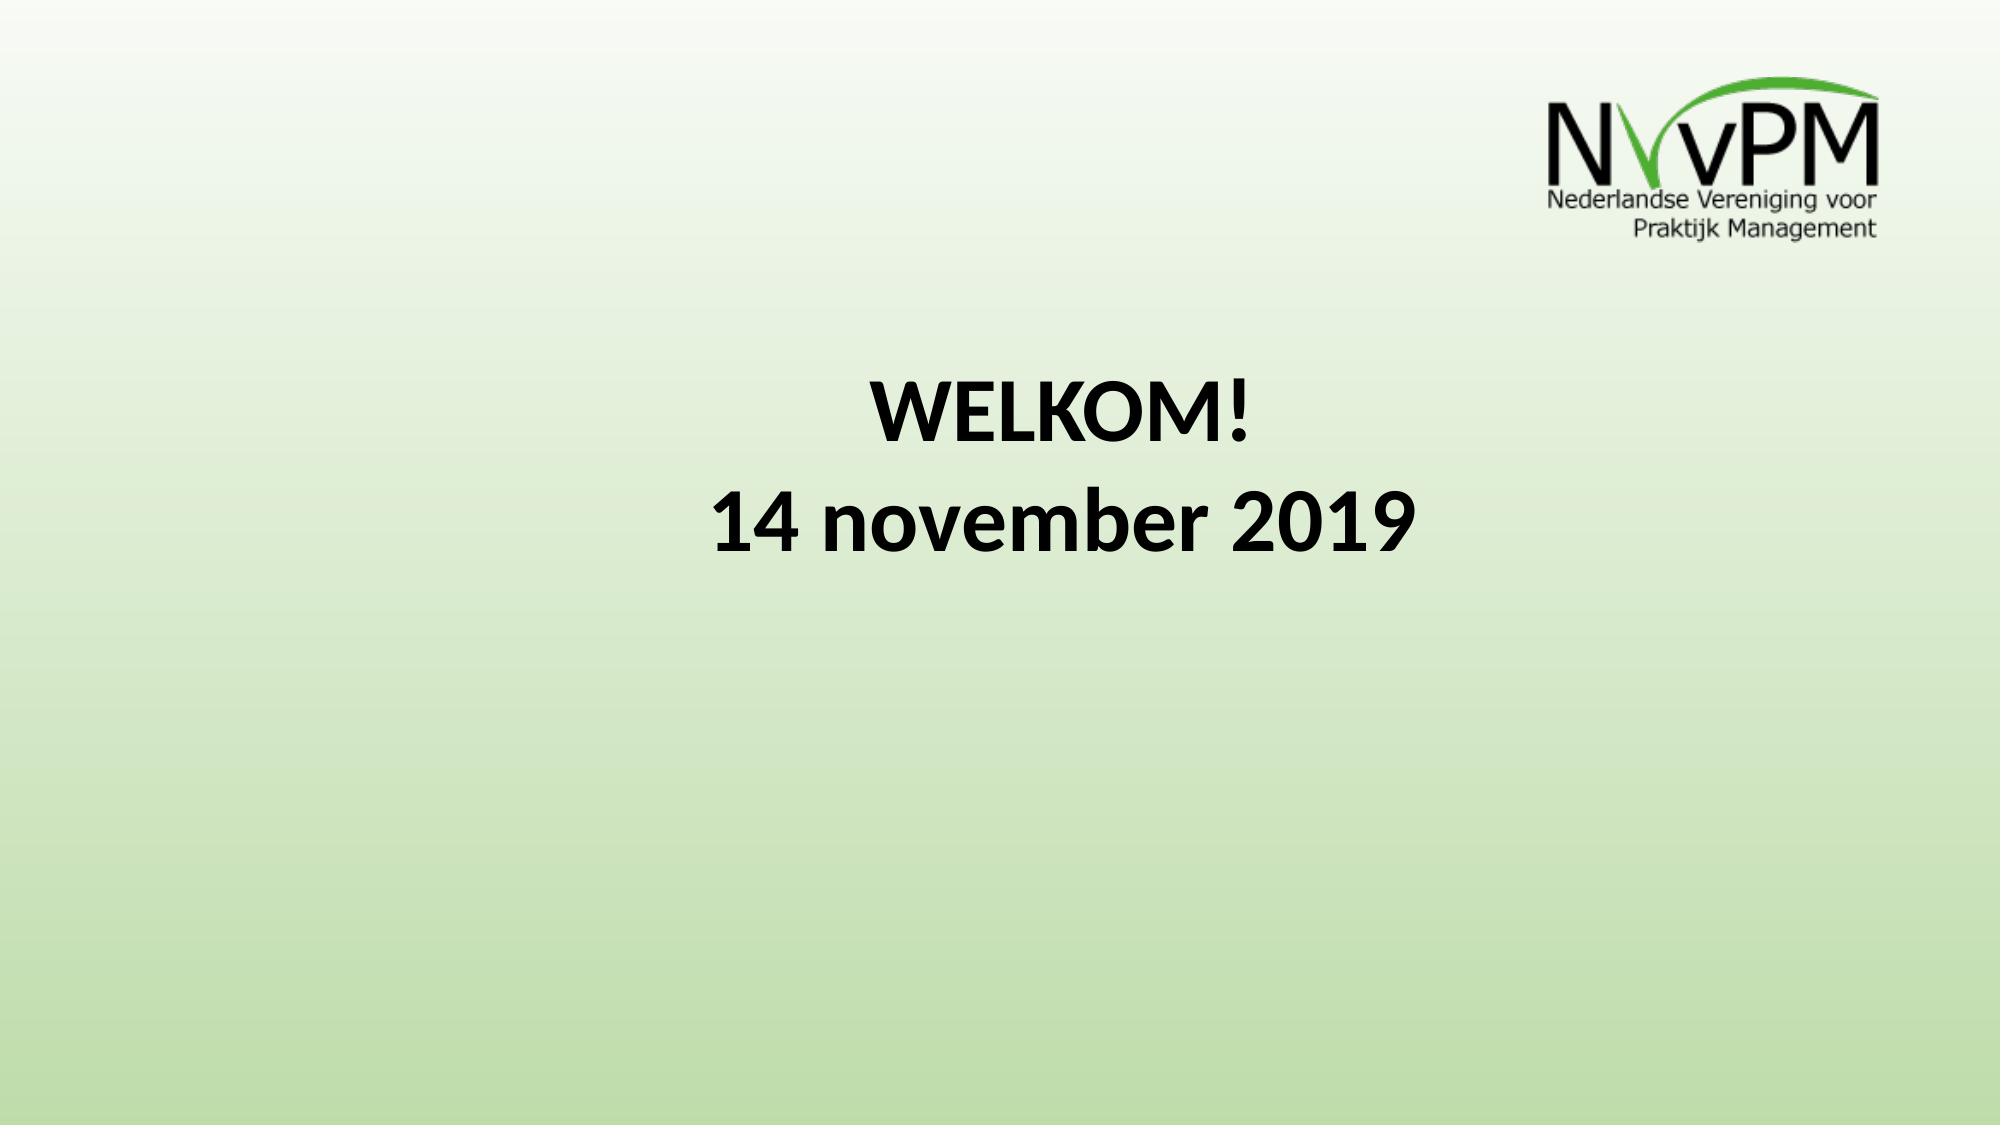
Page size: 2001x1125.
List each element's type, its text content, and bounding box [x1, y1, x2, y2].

text_box WELKOM! 14 november 2019 [692, 342, 1433, 577]
picture [1546, 76, 2000, 243]
